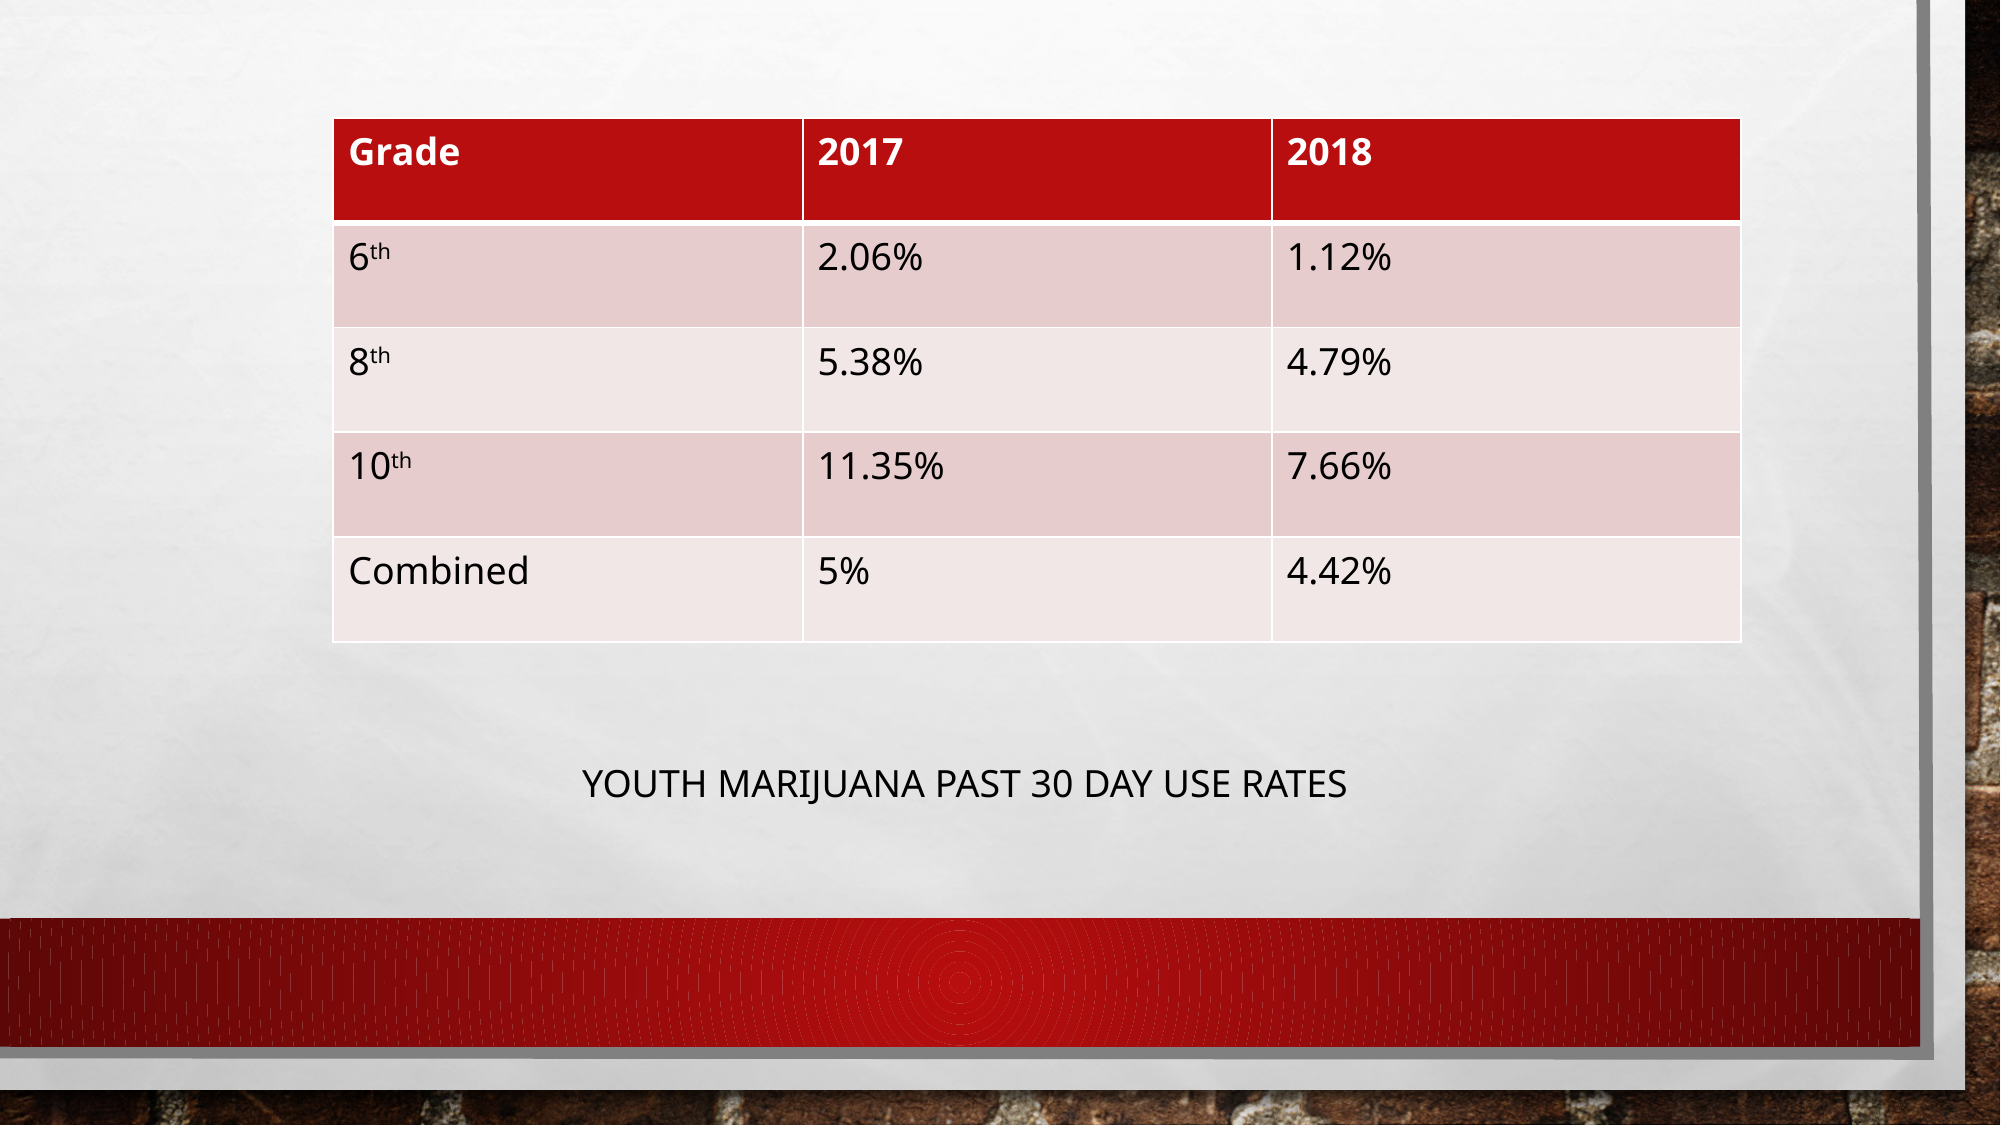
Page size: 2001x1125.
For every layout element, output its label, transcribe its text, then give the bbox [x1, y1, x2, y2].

list Youth marijuana past 30 day use rates [112, 673, 1818, 883]
table_cell 6th [334, 226, 802, 327]
table_cell 5.38% [804, 328, 1271, 431]
table_header 2017 [804, 119, 1271, 220]
picture [0, 0, 2000, 1125]
table_cell 7.66% [1273, 433, 1740, 536]
table_cell 11.35% [804, 433, 1271, 536]
table_cell 2.06% [804, 226, 1271, 327]
table_header Grade [334, 119, 802, 220]
table_header 2018 [1273, 119, 1740, 220]
table_cell 4.79% [1273, 328, 1740, 431]
table_cell 10th [334, 433, 802, 536]
table_cell Combined [334, 538, 802, 641]
table_cell 4.42% [1273, 538, 1740, 641]
table_cell 1.12% [1273, 226, 1740, 327]
table_cell 8th [334, 328, 802, 431]
table_cell 5% [804, 538, 1271, 641]
